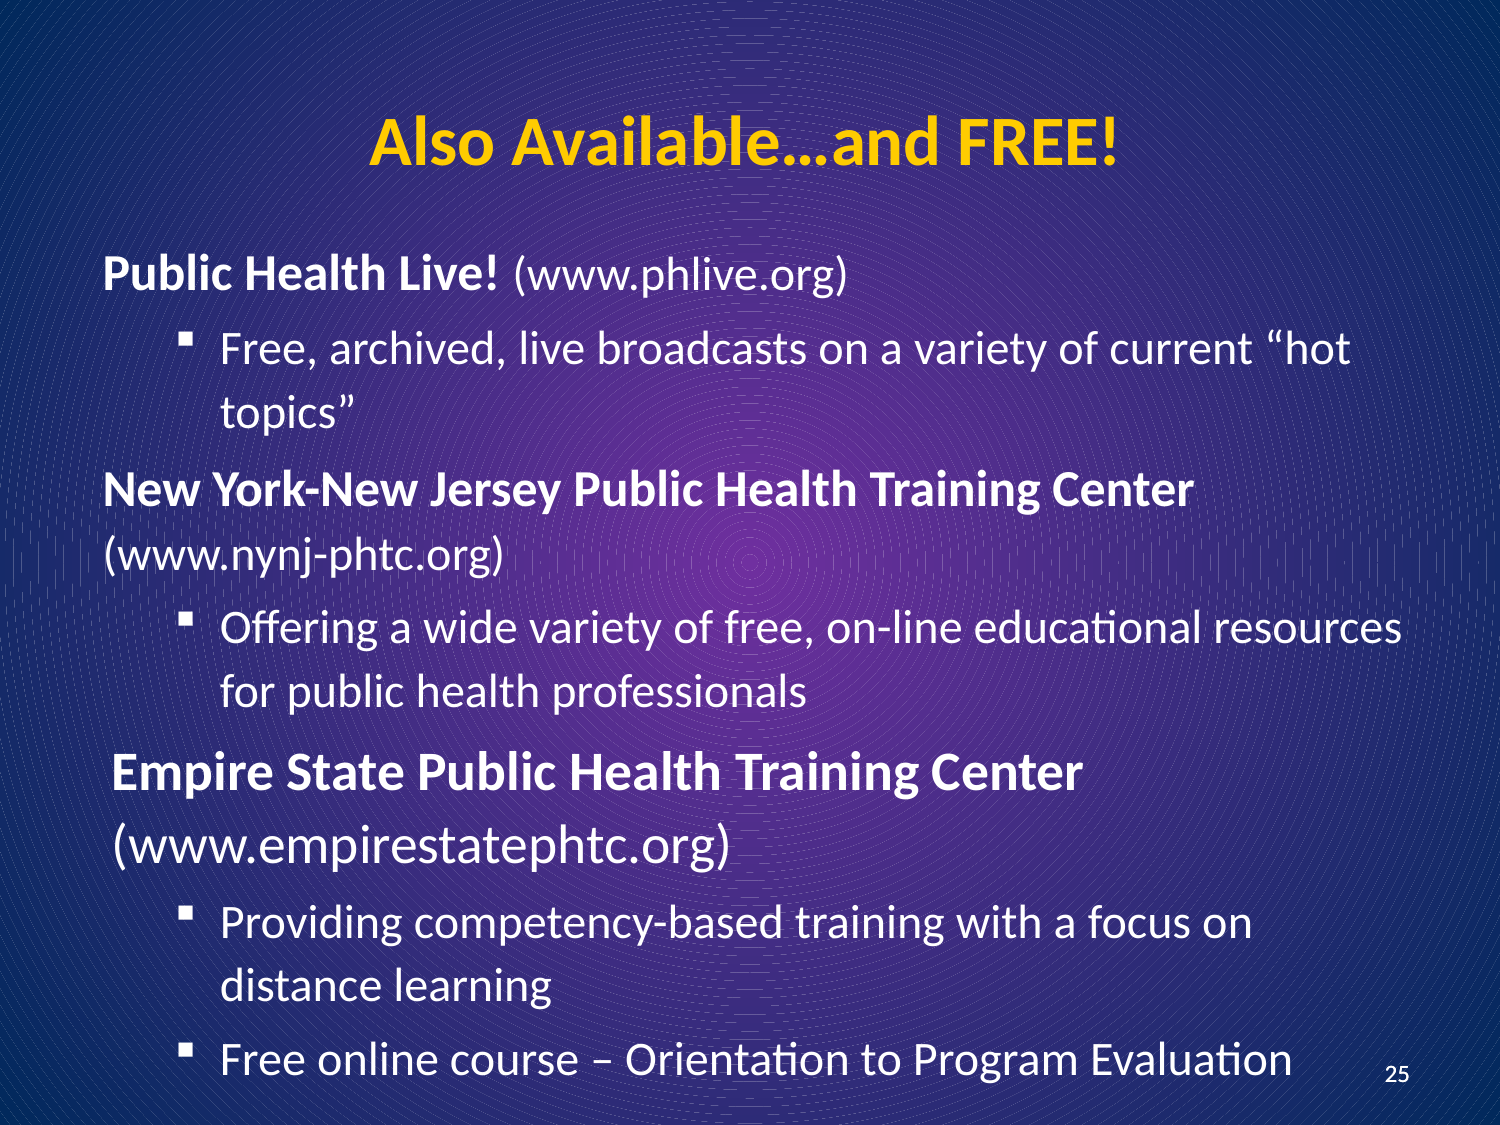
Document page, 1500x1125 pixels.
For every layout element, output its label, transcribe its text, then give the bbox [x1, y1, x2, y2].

list Public Health Live! (www.phlive.org) Free, archived, live broadcasts on a variety of current “hot topics” New York-New Jersey Public Health Training Center (www.nynj-phtc.org) Offering a wide variety of free, on-line educational resources for public health professionals Empire State Public Health Training Center (www.empirestatephtc.org) Providing competency-based training with a focus on distance learning Free online course – Orientation to Program Evaluation [87, 224, 1431, 1101]
title Also Available…and FREE! [74, 87, 1418, 188]
